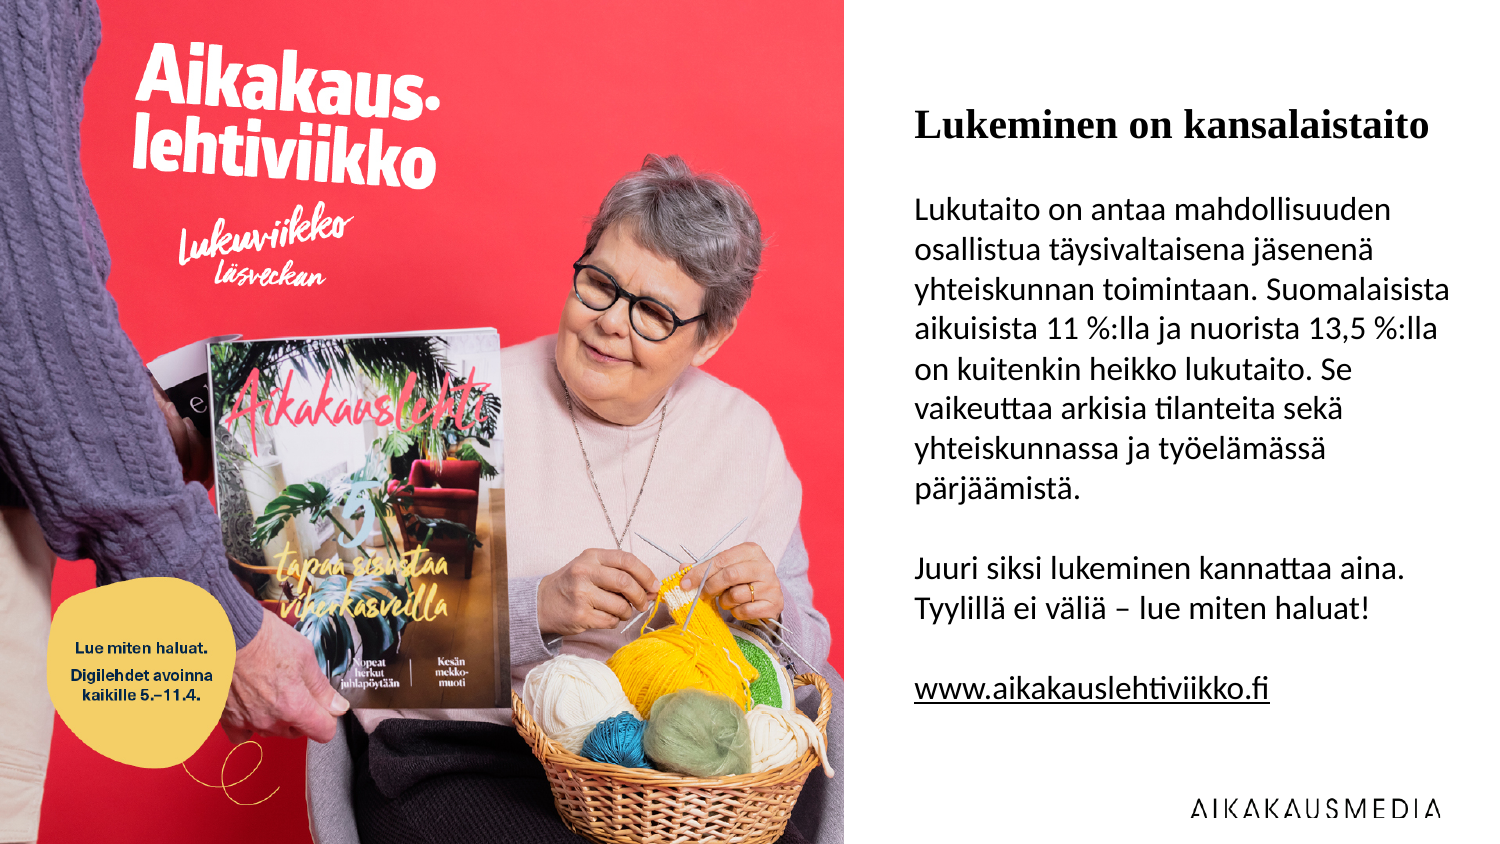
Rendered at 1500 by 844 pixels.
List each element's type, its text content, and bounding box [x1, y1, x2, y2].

text_box Lukeminen on kansalaistaito Lukutaito on antaa mahdollisuuden osallistua täysivaltaisena jäsenenä yhteiskunnan toimintaan. Suomalaisista aikuisista 11 %:lla ja nuorista 13,5 %:lla on kuitenkin heikko lukutaito. Se vaikeuttaa arkisia tilanteita sekä yhteiskunnassa ja työelämässä pärjäämistä. Juuri siksi lukeminen kannattaa aina. Tyylillä ei väliä – lue miten haluat! www.aikakauslehtiviikko.fi [899, 89, 1469, 714]
picture [1189, 797, 1441, 818]
picture [0, 0, 844, 844]
